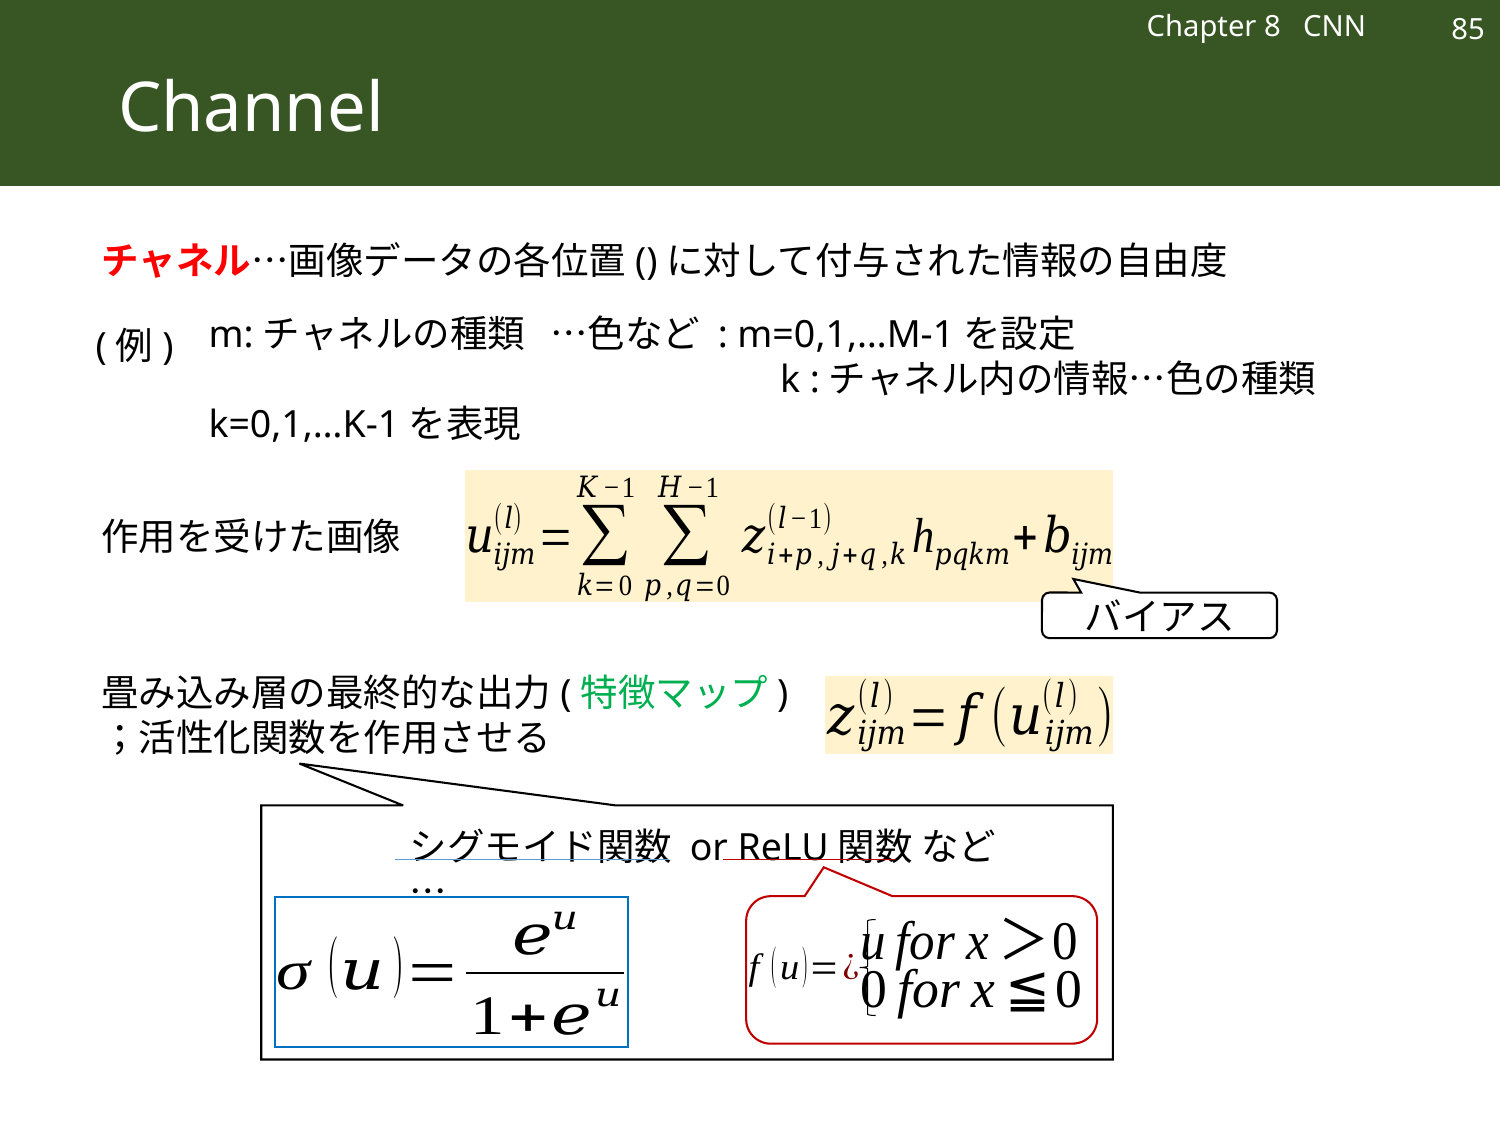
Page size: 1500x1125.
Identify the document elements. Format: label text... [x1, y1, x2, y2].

text_box m:チャネルの種類 …色など : m=0,1,…M-1を設定 k :チャネル内の情報…色の種類 k=0,1,…K-1を表現 [193, 302, 1350, 453]
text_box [261, 805, 1113, 1060]
text_box [0, 0, 1500, 186]
text_box 作用を受けた画像 [86, 505, 466, 566]
slide_number 85 [1162, 0, 1500, 61]
title Channel [103, 59, 1397, 158]
text_box Chapter 8 CNN [1131, 0, 1400, 50]
text_box バイアス [1040, 577, 1279, 640]
text_box (例) [80, 314, 189, 375]
